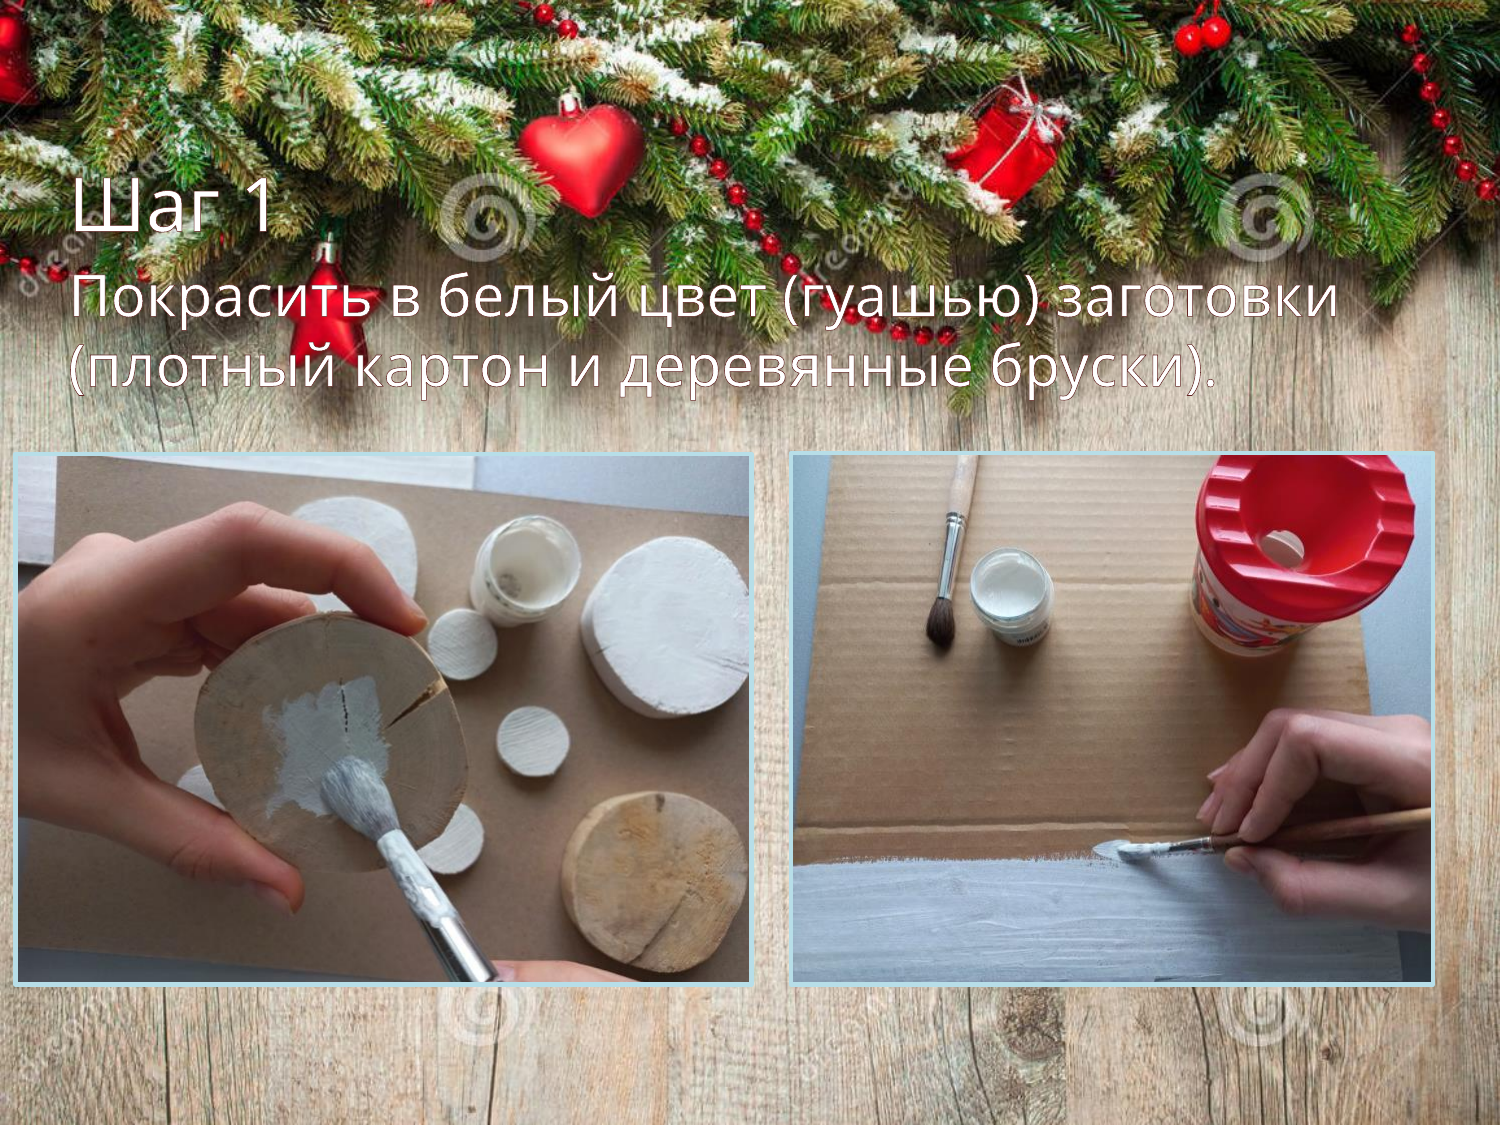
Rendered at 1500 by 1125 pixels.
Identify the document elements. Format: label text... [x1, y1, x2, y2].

list Шаг 1 Покрасить в белый цвет (гуашью) заготовки (плотный картон и деревянные бруски). [53, 149, 1404, 892]
picture [0, 0, 1500, 1125]
